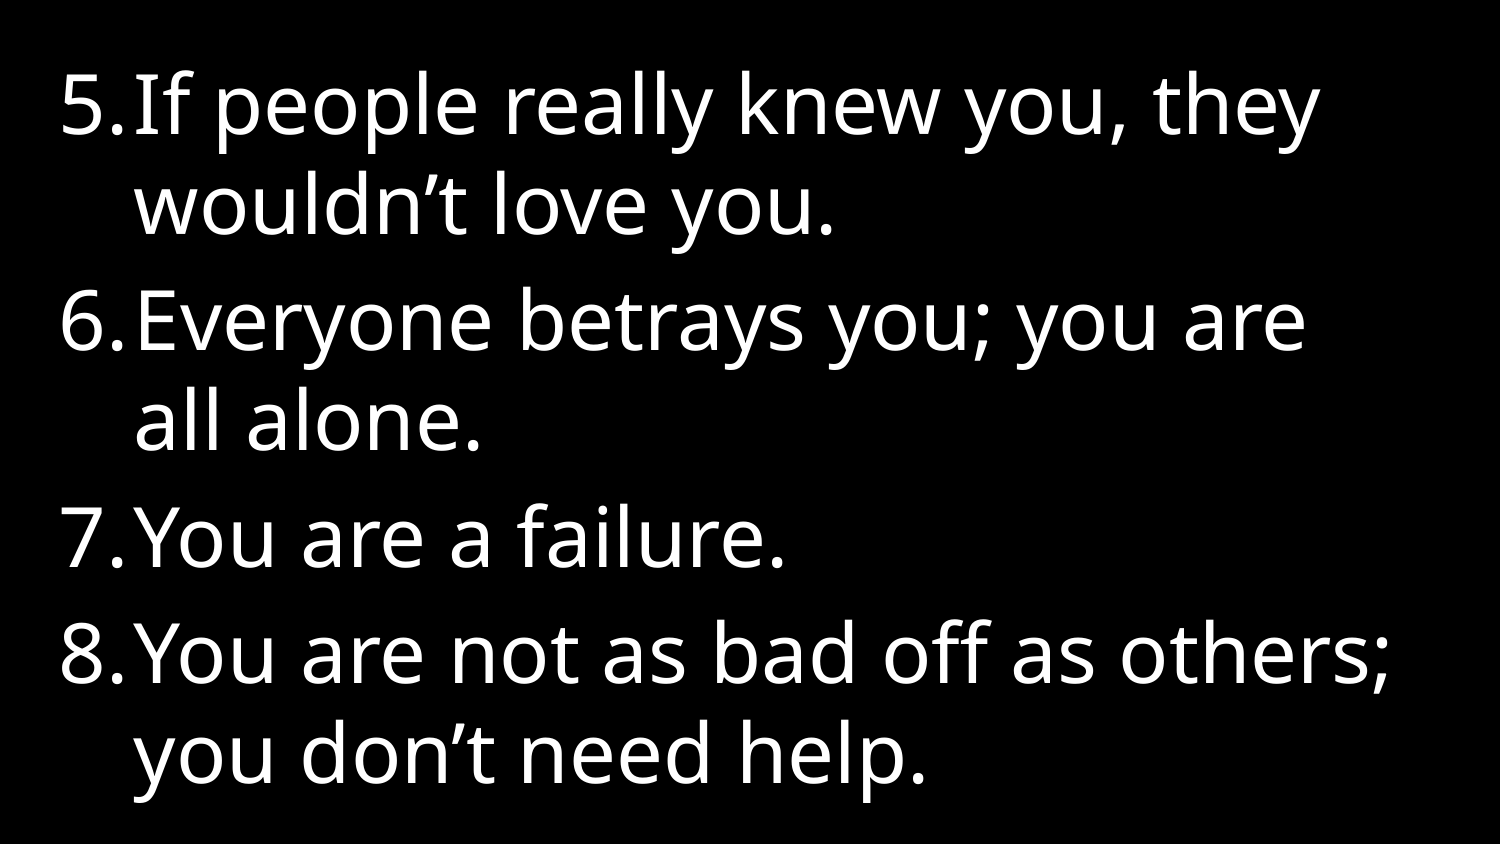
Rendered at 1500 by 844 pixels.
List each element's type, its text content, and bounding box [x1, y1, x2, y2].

list If people really knew you, they wouldn’t love you. Everyone betrays you; you are all alone. You are a failure. You are not as bad off as others; you don’t need help. [50, 46, 1425, 810]
